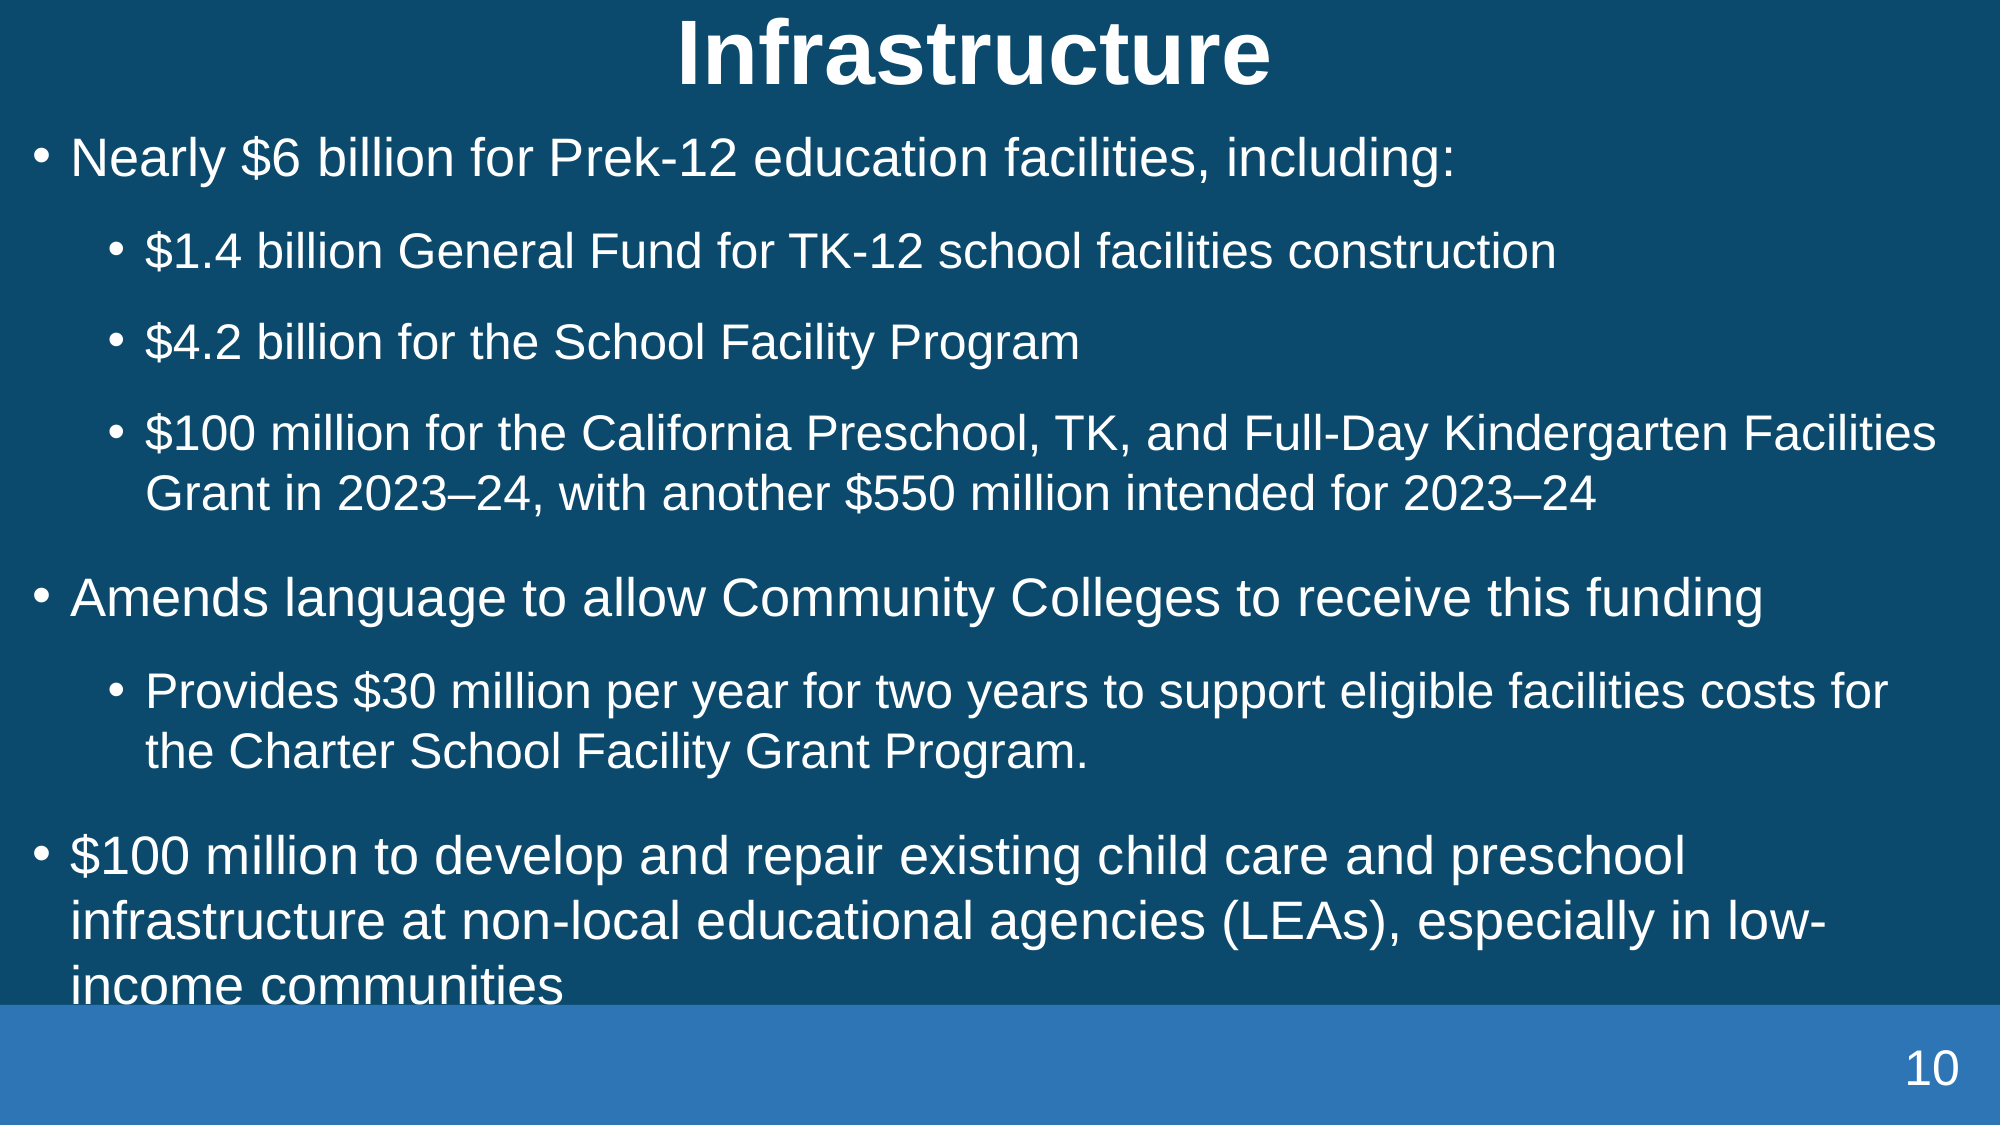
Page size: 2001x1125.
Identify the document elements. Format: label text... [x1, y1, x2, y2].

list Nearly $6 billion for Prek-12 education facilities, including: $1.4 billion General Fund for TK-12 school facilities construction $4.2 billion for the School Facility Program $100 million for the California Preschool, TK, and Full-Day Kindergarten Facilities Grant in 2023–24, with another $550 million intended for 2023–24 Amends language to allow Community Colleges to receive this funding Provides $30 million per year for two years to support eligible facilities costs for the Charter School Facility Grant Program. $100 million to develop and repair existing child care and preschool infrastructure at non-local educational agencies (LEAs), especially in low-income communities [17, 114, 1968, 1016]
slide_number 10 [1524, 1035, 1975, 1095]
title Infrastructure [0, 0, 1950, 137]
